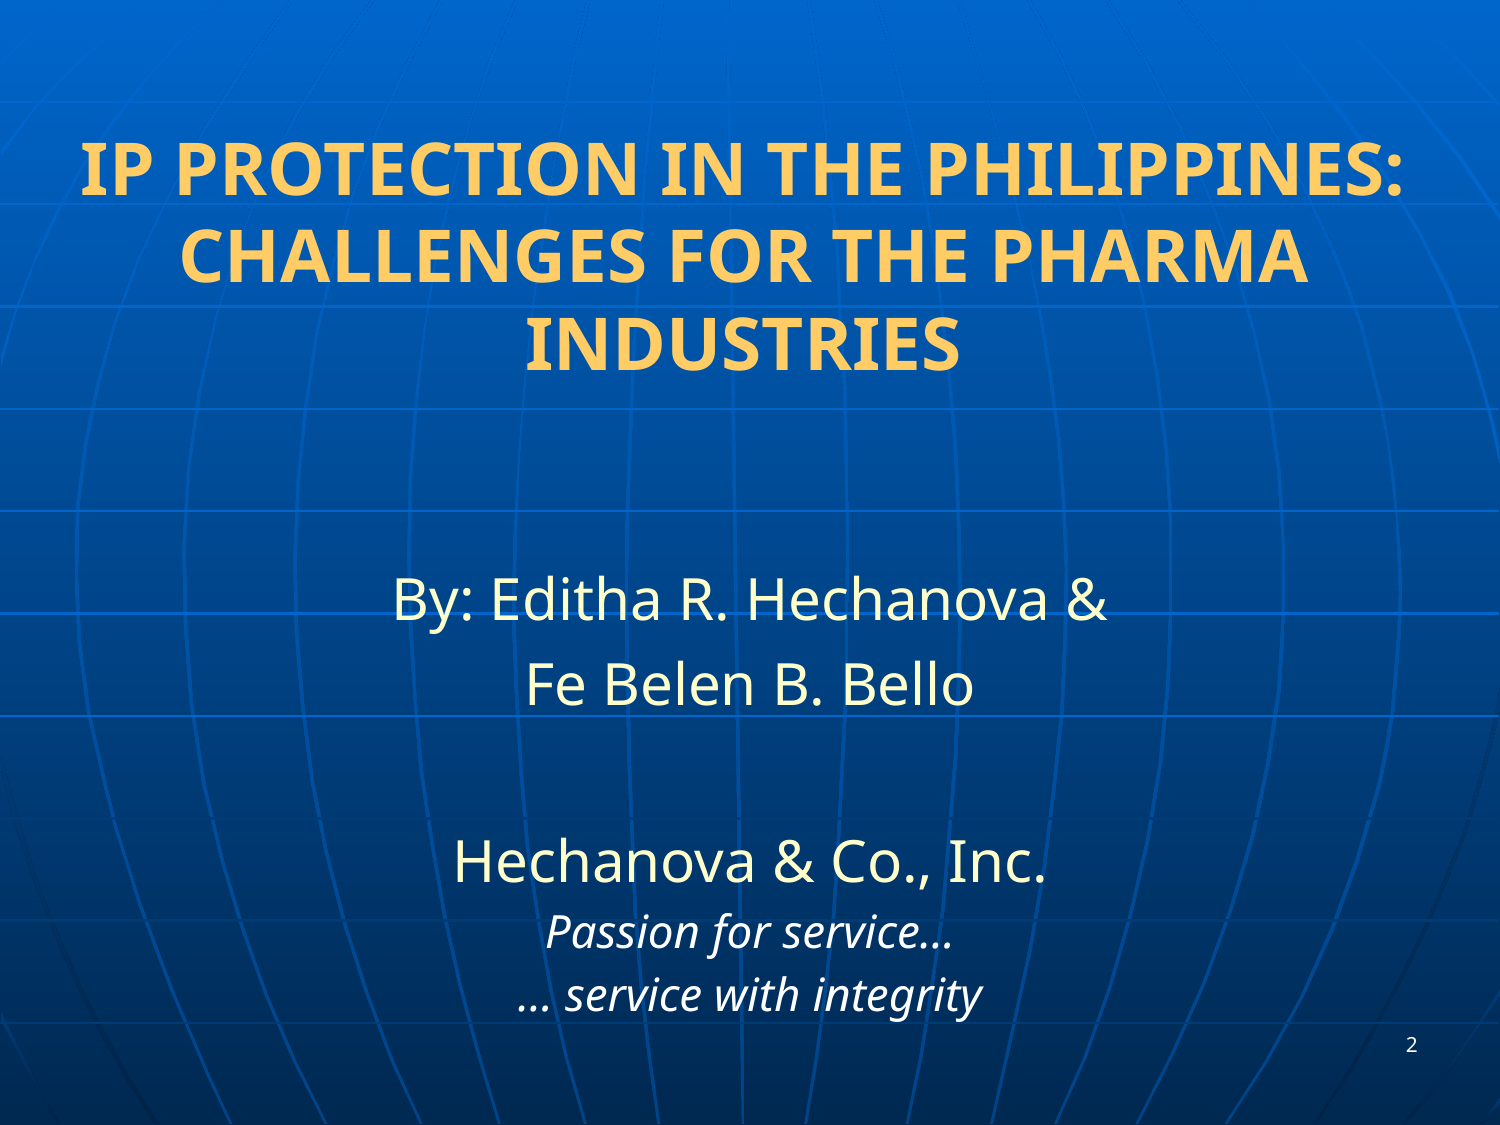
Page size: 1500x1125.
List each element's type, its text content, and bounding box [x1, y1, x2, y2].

slide_number 2 [1074, 1023, 1426, 1065]
list By: Editha R. Hechanova & Fe Belen B. Bello Hechanova & Co., Inc. Passion for service… … service with integrity [199, 561, 1301, 1038]
title IP PROTECTION IN THE PHILIPPINES: CHALLENGES FOR THE PHARMA INDUSTRIES [36, 99, 1451, 386]
